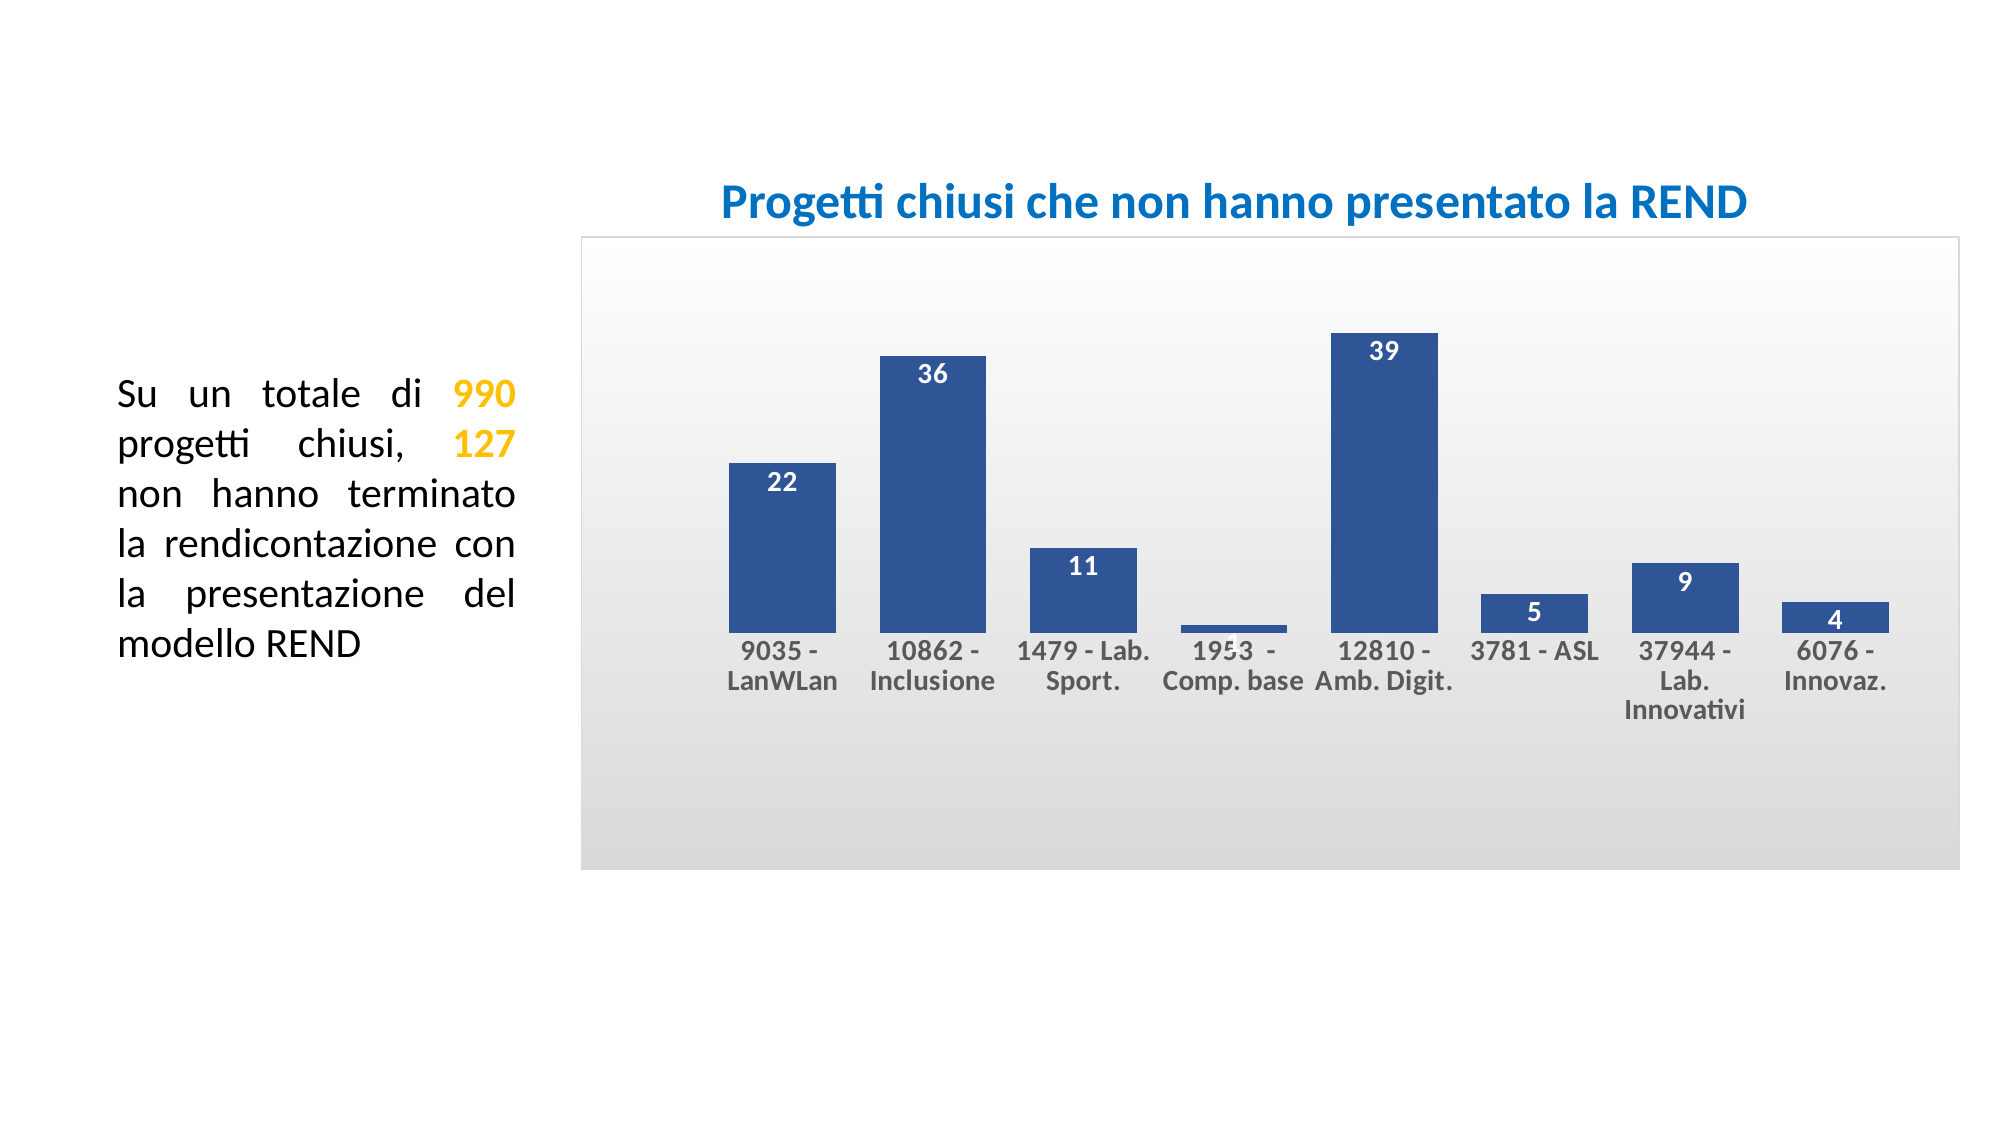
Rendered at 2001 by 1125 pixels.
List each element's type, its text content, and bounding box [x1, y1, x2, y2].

text_box Su un totale di 990 progetti chiusi, 127 non hanno terminato la rendicontazione con la presentazione del modello REND [102, 358, 531, 814]
chart [580, 236, 1960, 871]
text_box Progetti chiusi che non hanno presentato la REND [707, 160, 1764, 236]
